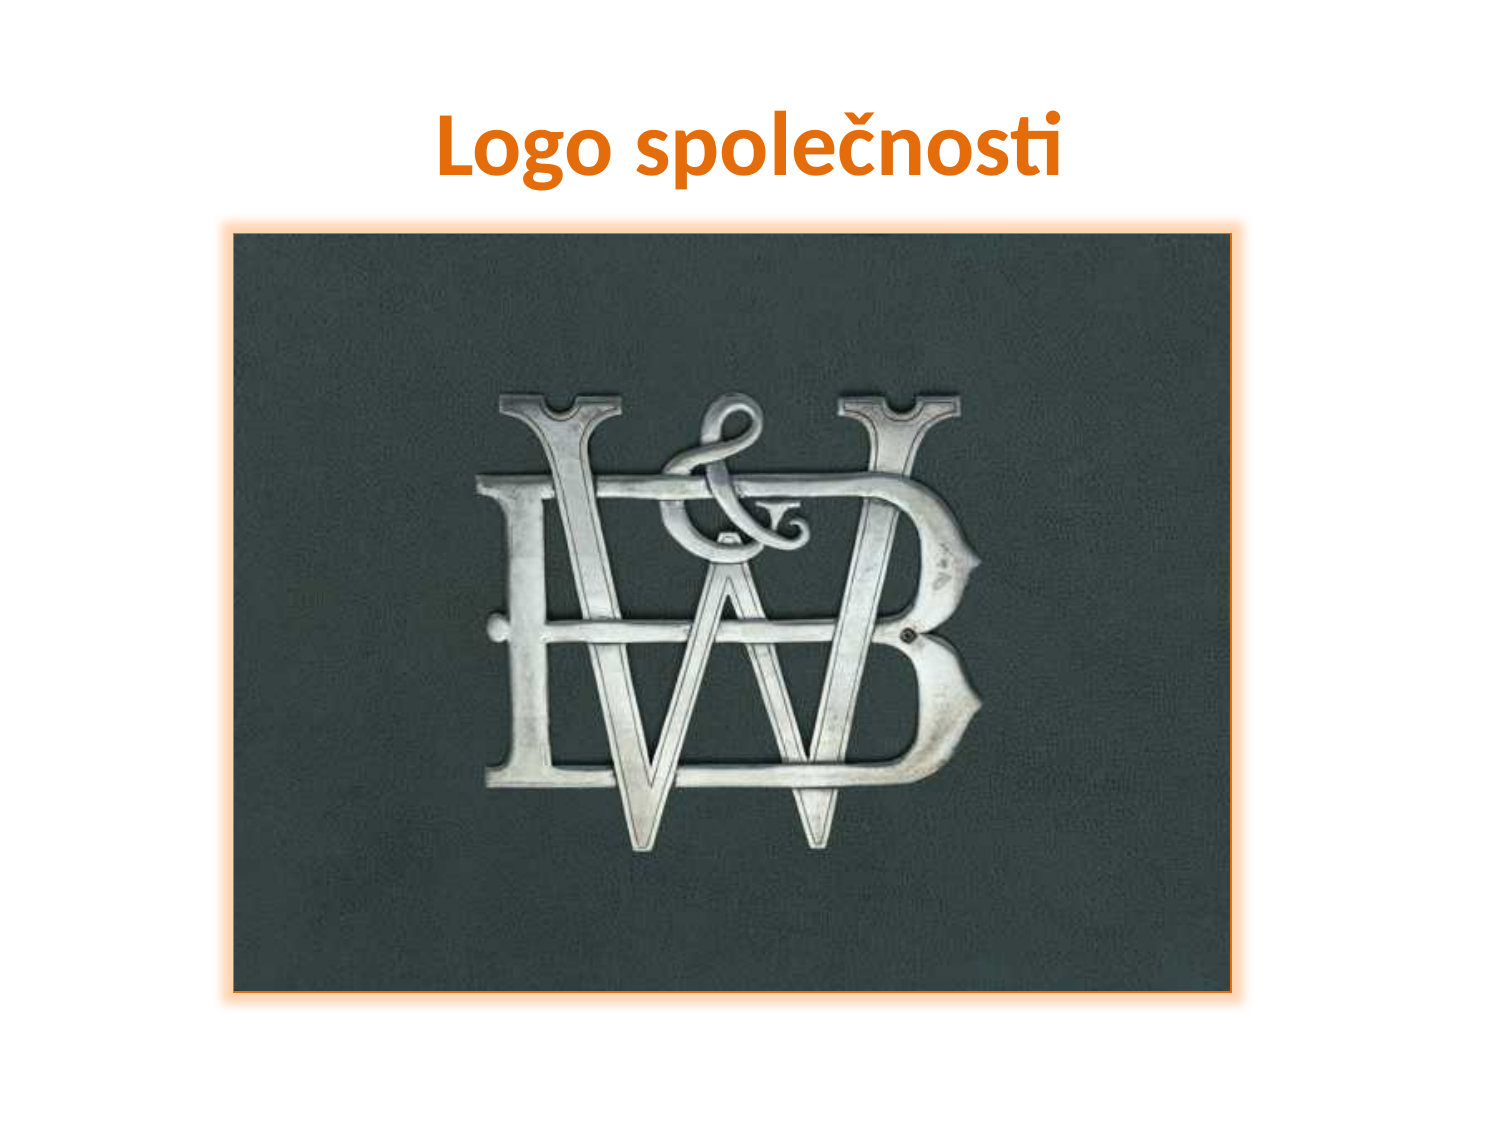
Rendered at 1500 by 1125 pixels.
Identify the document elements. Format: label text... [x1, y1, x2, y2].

title Logo společnosti [75, 45, 1425, 233]
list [234, 234, 1231, 992]
